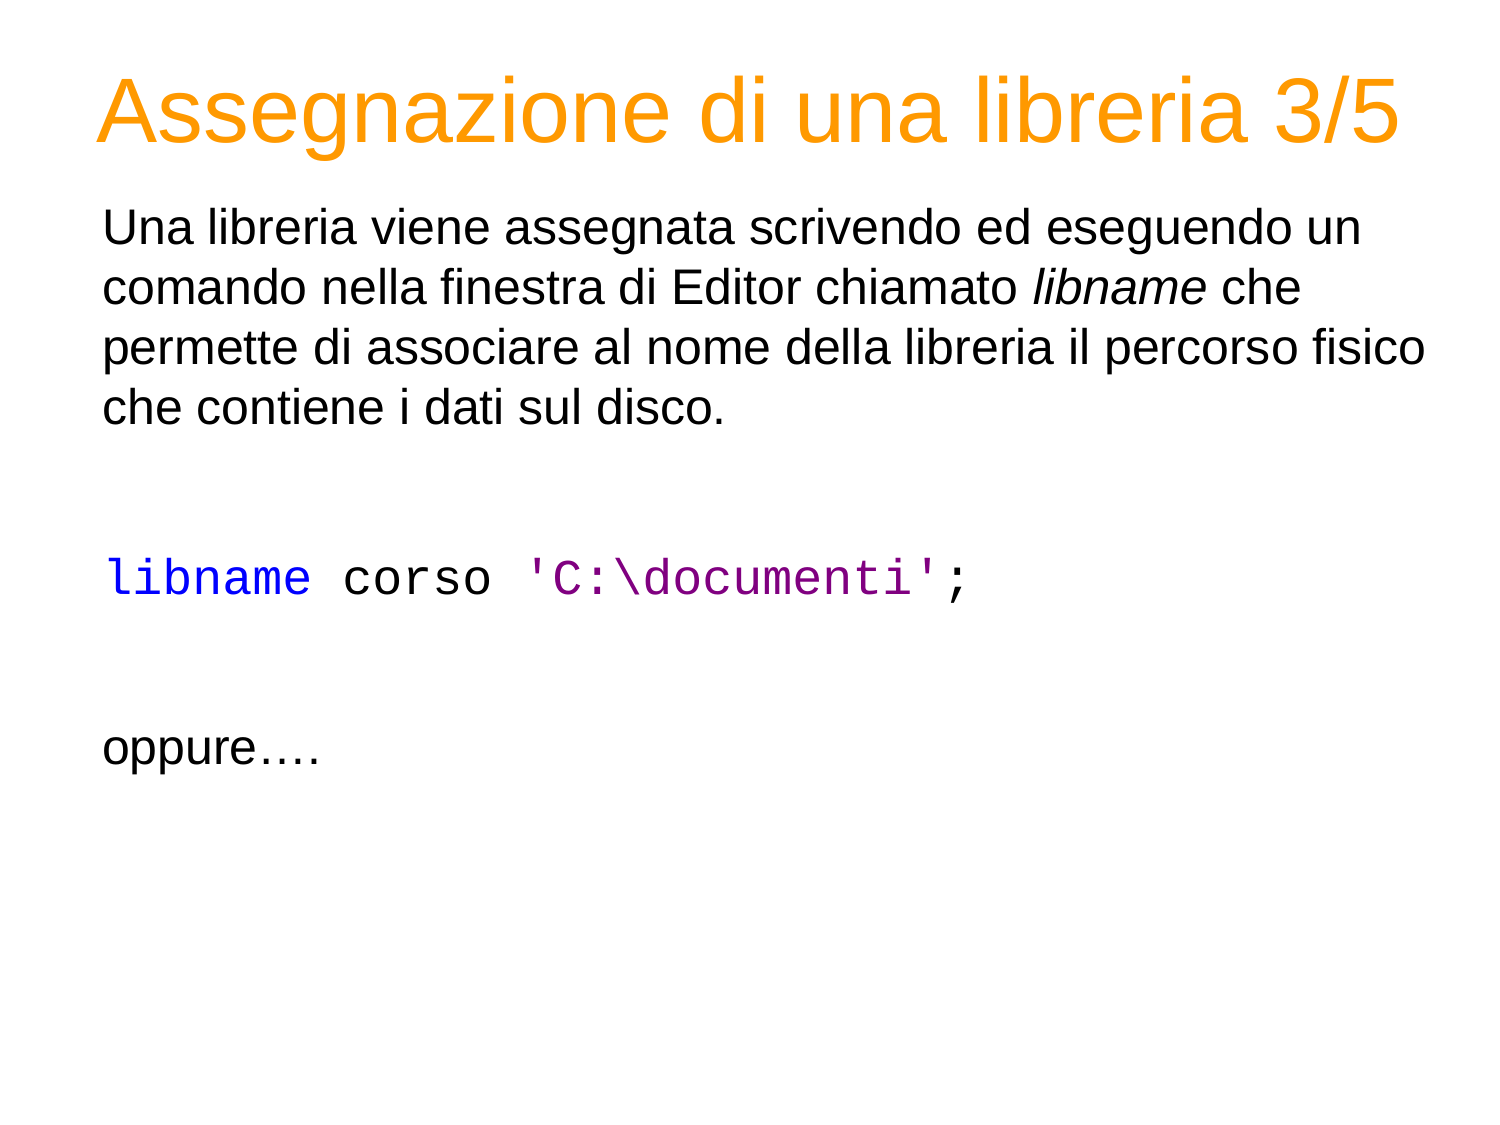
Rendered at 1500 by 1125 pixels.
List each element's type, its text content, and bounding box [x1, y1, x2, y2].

title Assegnazione di una libreria 3/5 [75, 12, 1425, 200]
text_box Una libreria viene assegnata scrivendo ed eseguendo un comando nella finestra di Editor chiamato libname che permette di associare al nome della libreria il percorso fisico che contiene i dati sul disco. libname corso 'C:\documenti'; oppure…. [87, 187, 1450, 783]
